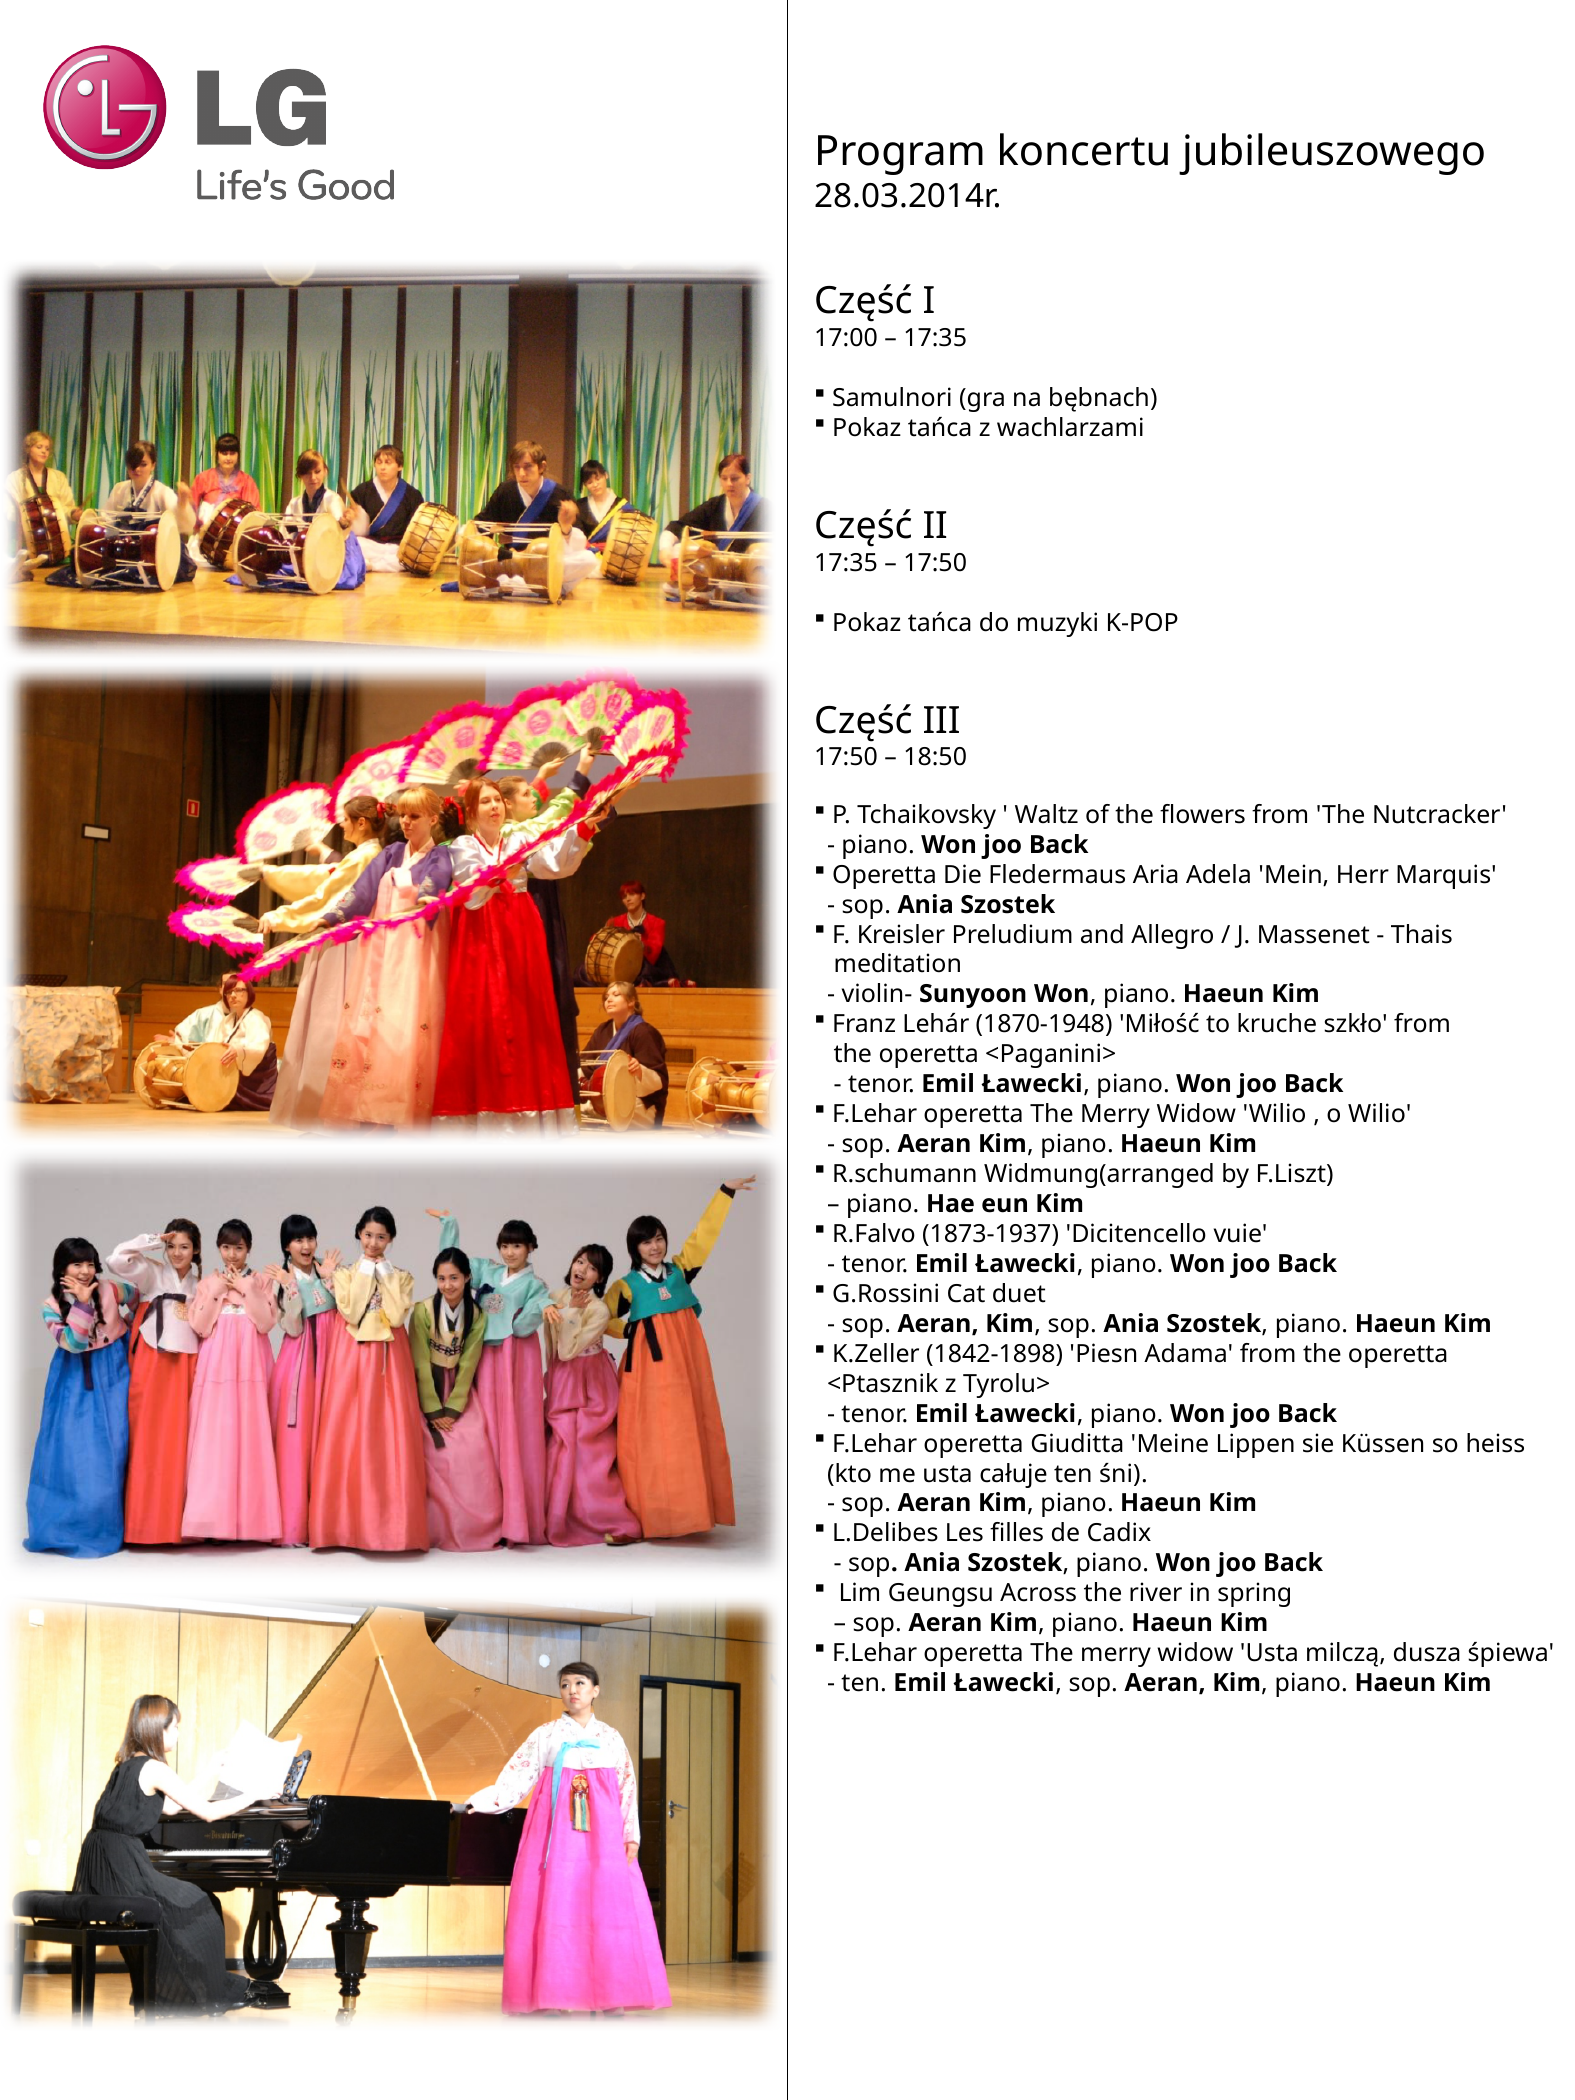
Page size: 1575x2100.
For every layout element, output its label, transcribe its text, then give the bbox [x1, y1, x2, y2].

text_box Program koncertu jubileuszowego 28.03.2014r. Część I 17:00 – 17:35 Samulnori (gra na bębnach) Pokaz tańca z wachlarzami Część II 17:35 – 17:50 Pokaz tańca do muzyki K-POP Część III 17:50 – 18:50 P. Tchaikovsky ' Waltz of the flowers from 'The Nutcracker' - piano. Won joo Back Operetta Die Fledermaus Aria Adela 'Mein, Herr Marquis' - sop. Ania Szostek F. Kreisler Preludium and Allegro / J. Massenet - Thais meditation - violin- Sunyoon Won, piano. Haeun Kim Franz Lehár (1870-1948) 'Miłość to kruche szkło' from the operetta <Paganini> - tenor. Emil Ławecki, piano. Won joo Back F.Lehar operetta The Merry Widow 'Wilio , o Wilio' - sop. Aeran Kim, piano. Haeun Kim R.schumann Widmung(arranged by F.Liszt) – piano. Hae eun Kim R.Falvo (1873-1937) 'Dicitencello vuie' - tenor. Emil Ławecki, piano. Won joo Back G.Rossini Cat duet - sop. Aeran, Kim, sop. Ania Szostek, piano. Haeun Kim K.Zeller (1842-1898) 'Piesn Adama' from the operetta <Ptasznik z Tyrolu> - tenor. Emil Ławecki, piano. Won joo Back F.Lehar operetta Giuditta 'Meine Lippen sie Küssen so heiss (kto me usta całuje ten śni). - sop. Aeran Kim, piano. Haeun Kim L.Delibes Les filles de Cadix - sop. Ania Szostek, piano. Won joo Back Lim Geungsu Across the river in spring – sop. Aeran Kim, piano. Haeun Kim F.Lehar operetta The merry widow 'Usta milczą, dusza śpiewa' - ten. Emil Ławecki, sop. Aeran, Kim, piano. Haeun Kim [799, 116, 1575, 1704]
picture [43, 45, 394, 200]
picture [0, 1593, 782, 2031]
picture [0, 258, 790, 1582]
